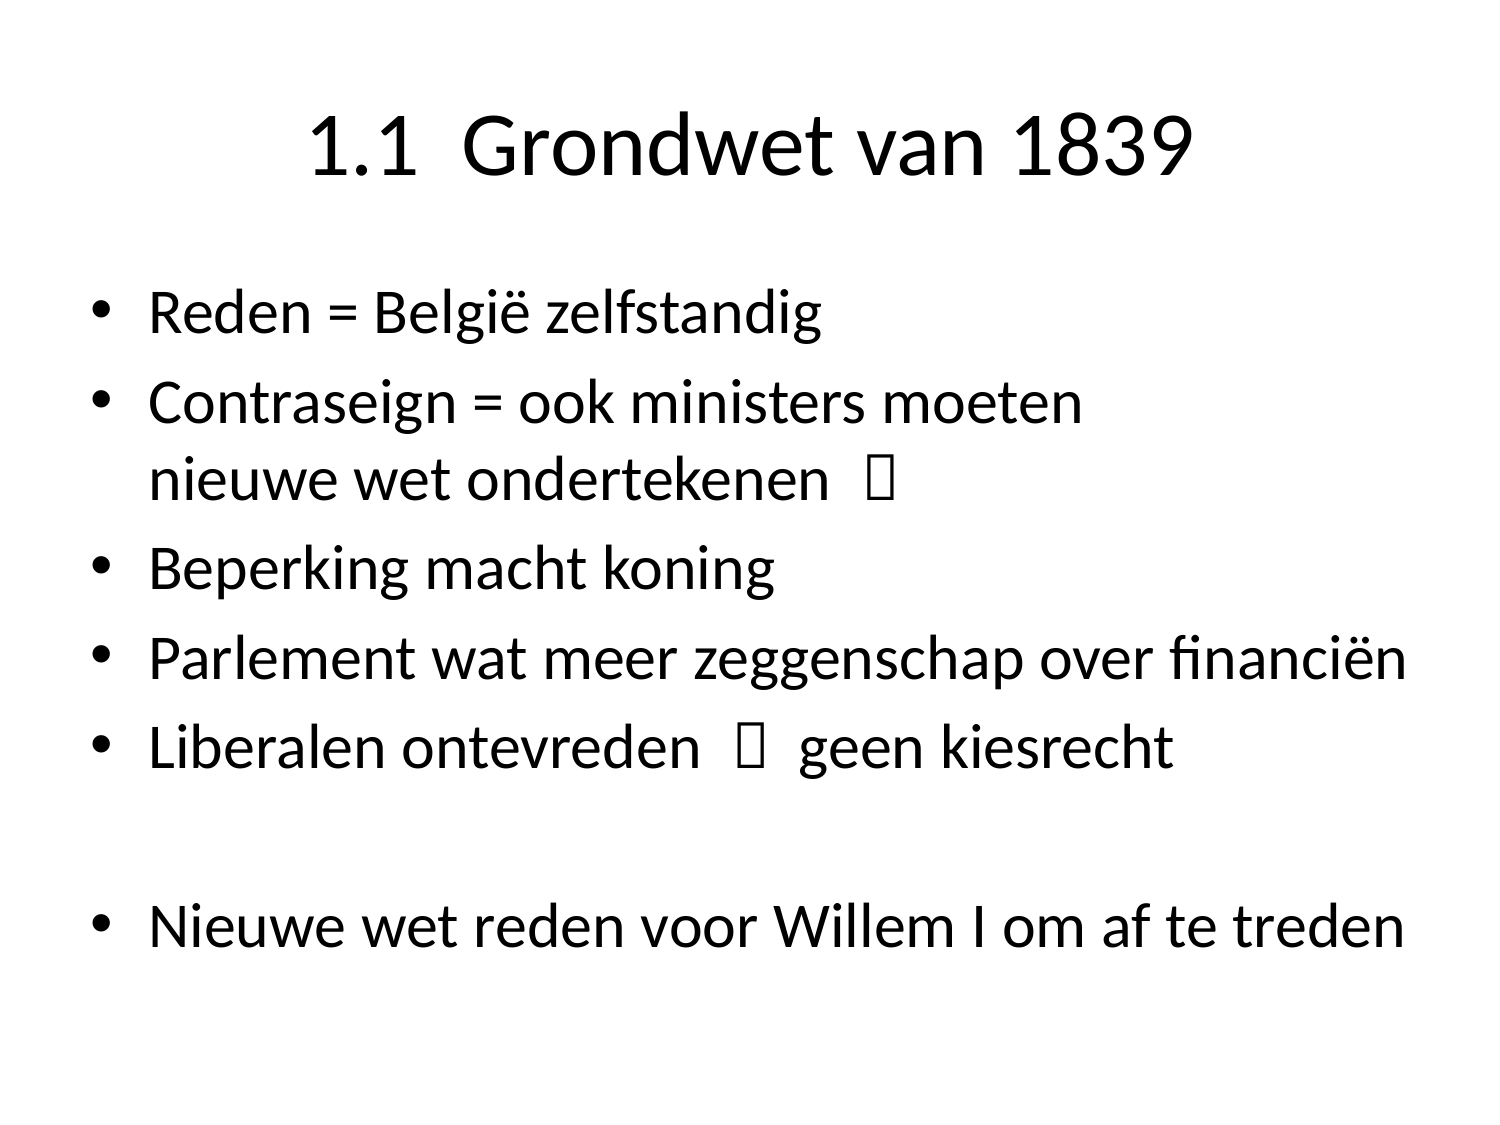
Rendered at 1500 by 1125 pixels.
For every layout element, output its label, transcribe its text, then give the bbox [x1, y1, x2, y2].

title 1.1 Grondwet van 1839 [75, 45, 1425, 233]
list Reden = België zelfstandig Contraseign = ook ministers moeten nieuwe wet ondertekenen  Beperking macht koning Parlement wat meer zeggenschap over financiën Liberalen ontevreden  geen kiesrecht Nieuwe wet reden voor Willem I om af te treden [75, 262, 1425, 1005]
